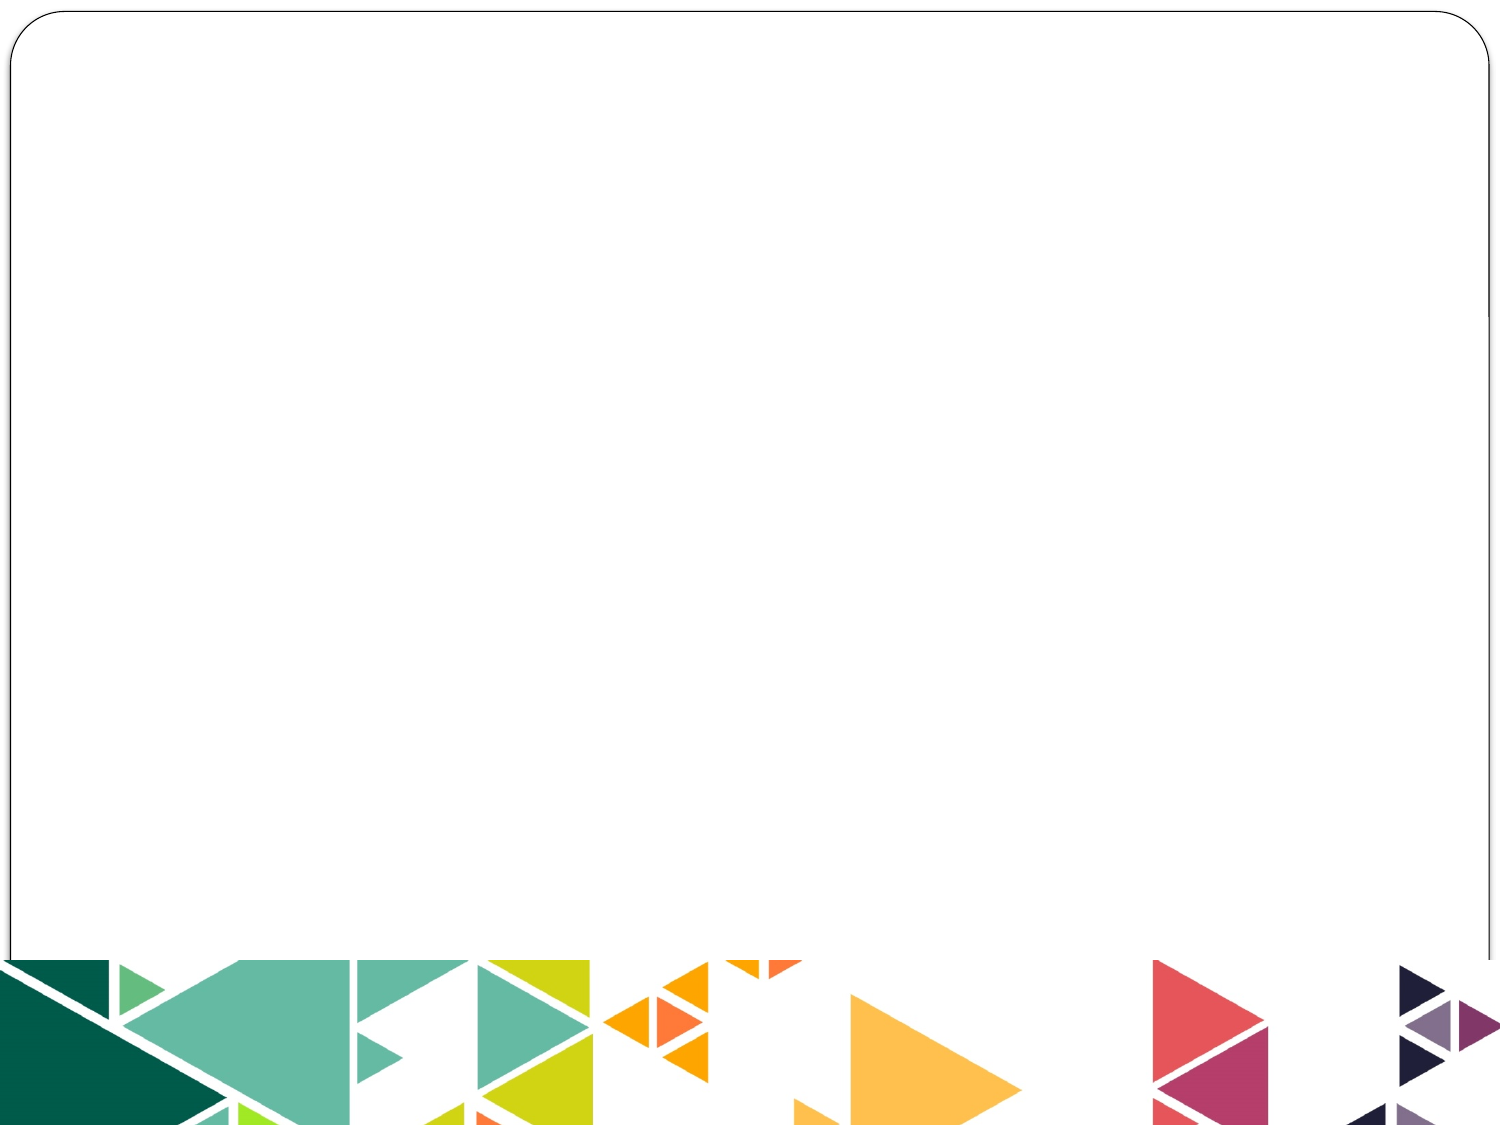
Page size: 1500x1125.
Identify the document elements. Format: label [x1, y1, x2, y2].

picture [0, 960, 1500, 1125]
